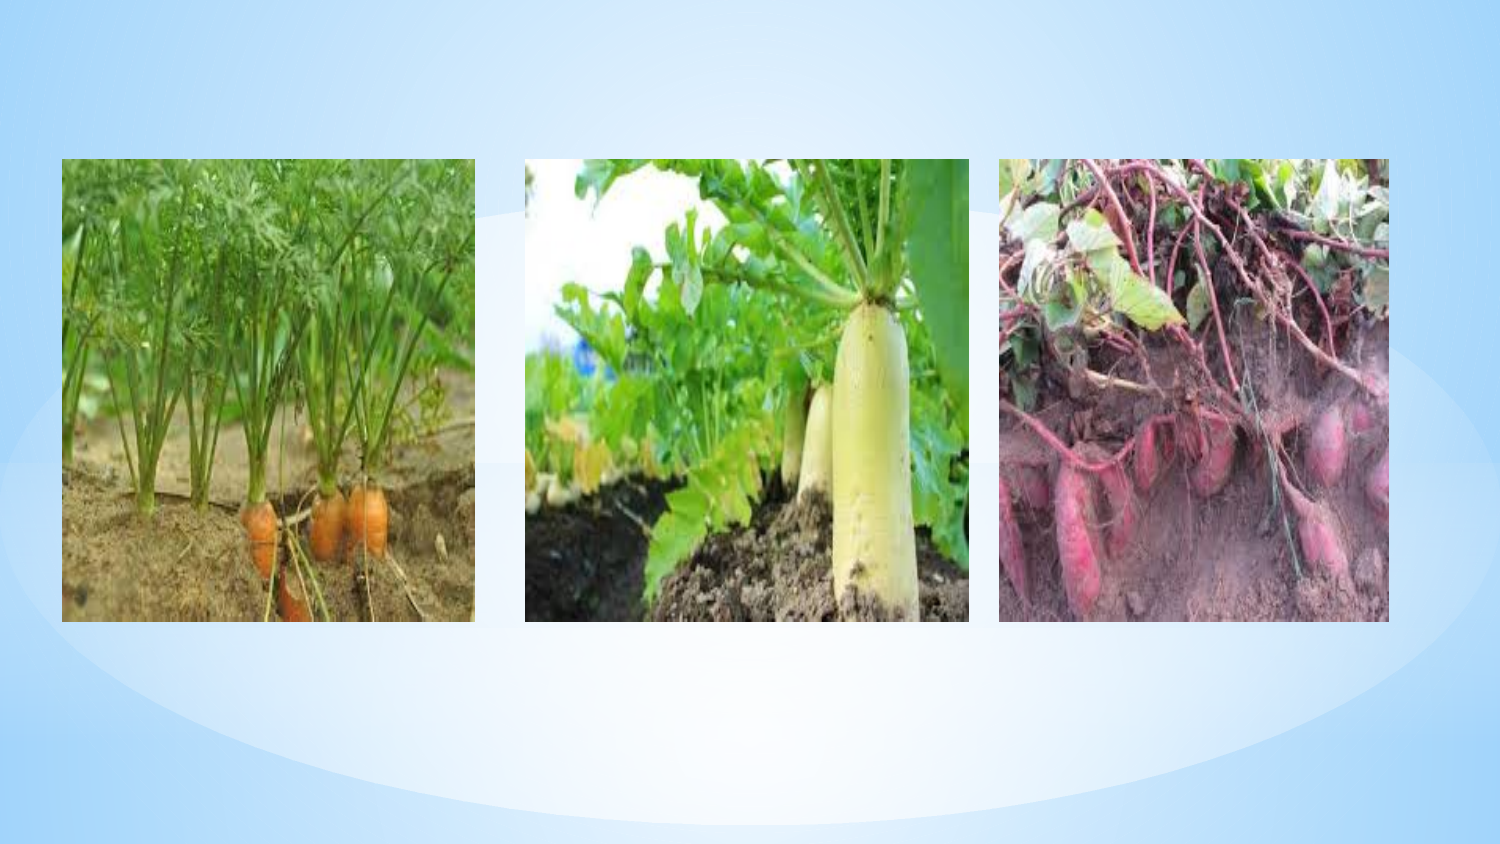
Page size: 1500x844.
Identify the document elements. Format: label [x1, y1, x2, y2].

picture [999, 159, 1390, 623]
picture [524, 159, 969, 623]
picture [62, 159, 476, 623]
